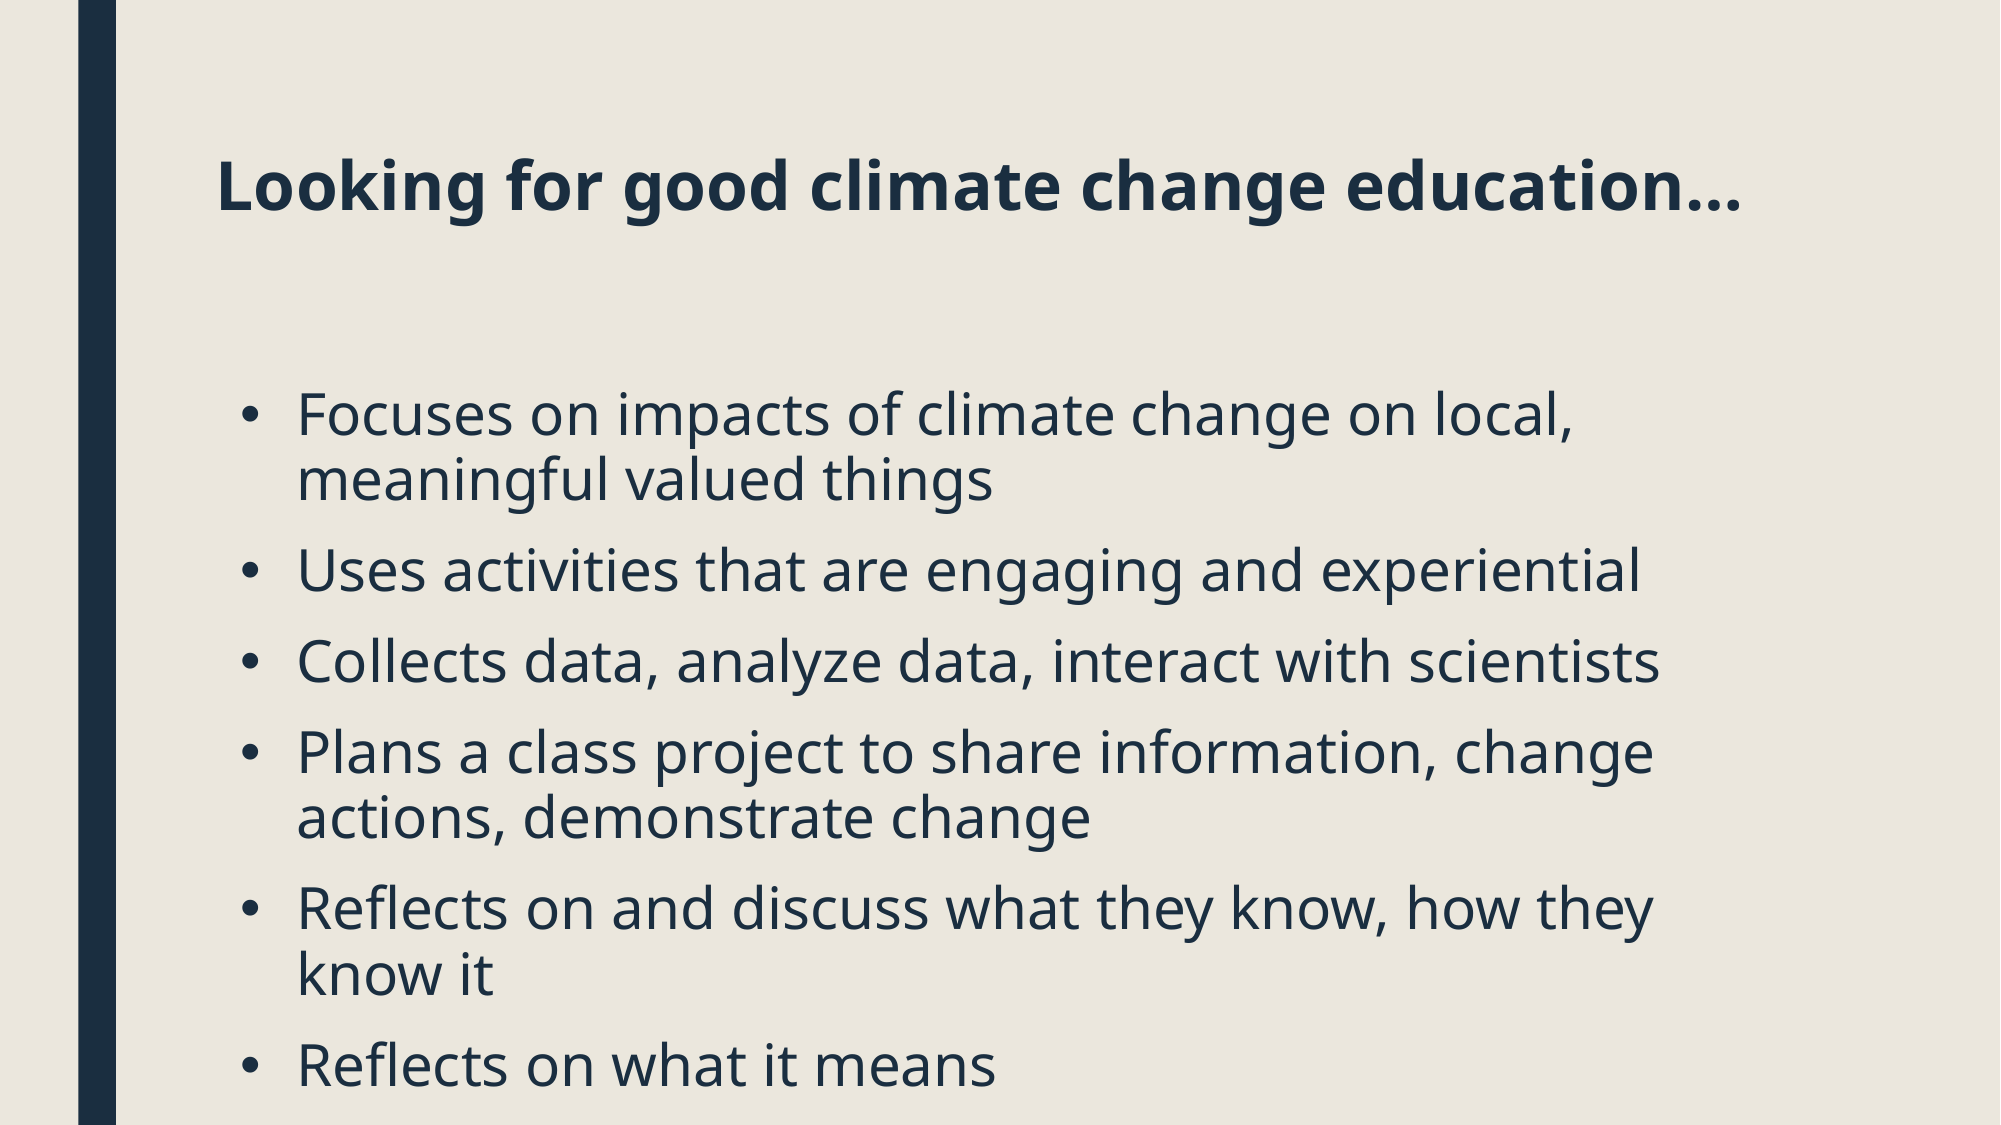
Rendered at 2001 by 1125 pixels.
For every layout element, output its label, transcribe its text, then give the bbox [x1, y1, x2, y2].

title Looking for good climate change education… [200, 144, 1776, 389]
list Focuses on impacts of climate change on local, meaningful valued things Uses activities that are engaging and experiential Collects data, analyze data, interact with scientists Plans a class project to share information, change actions, demonstrate change Reflects on and discuss what they know, how they know it Reflects on what it means [225, 375, 1800, 891]
